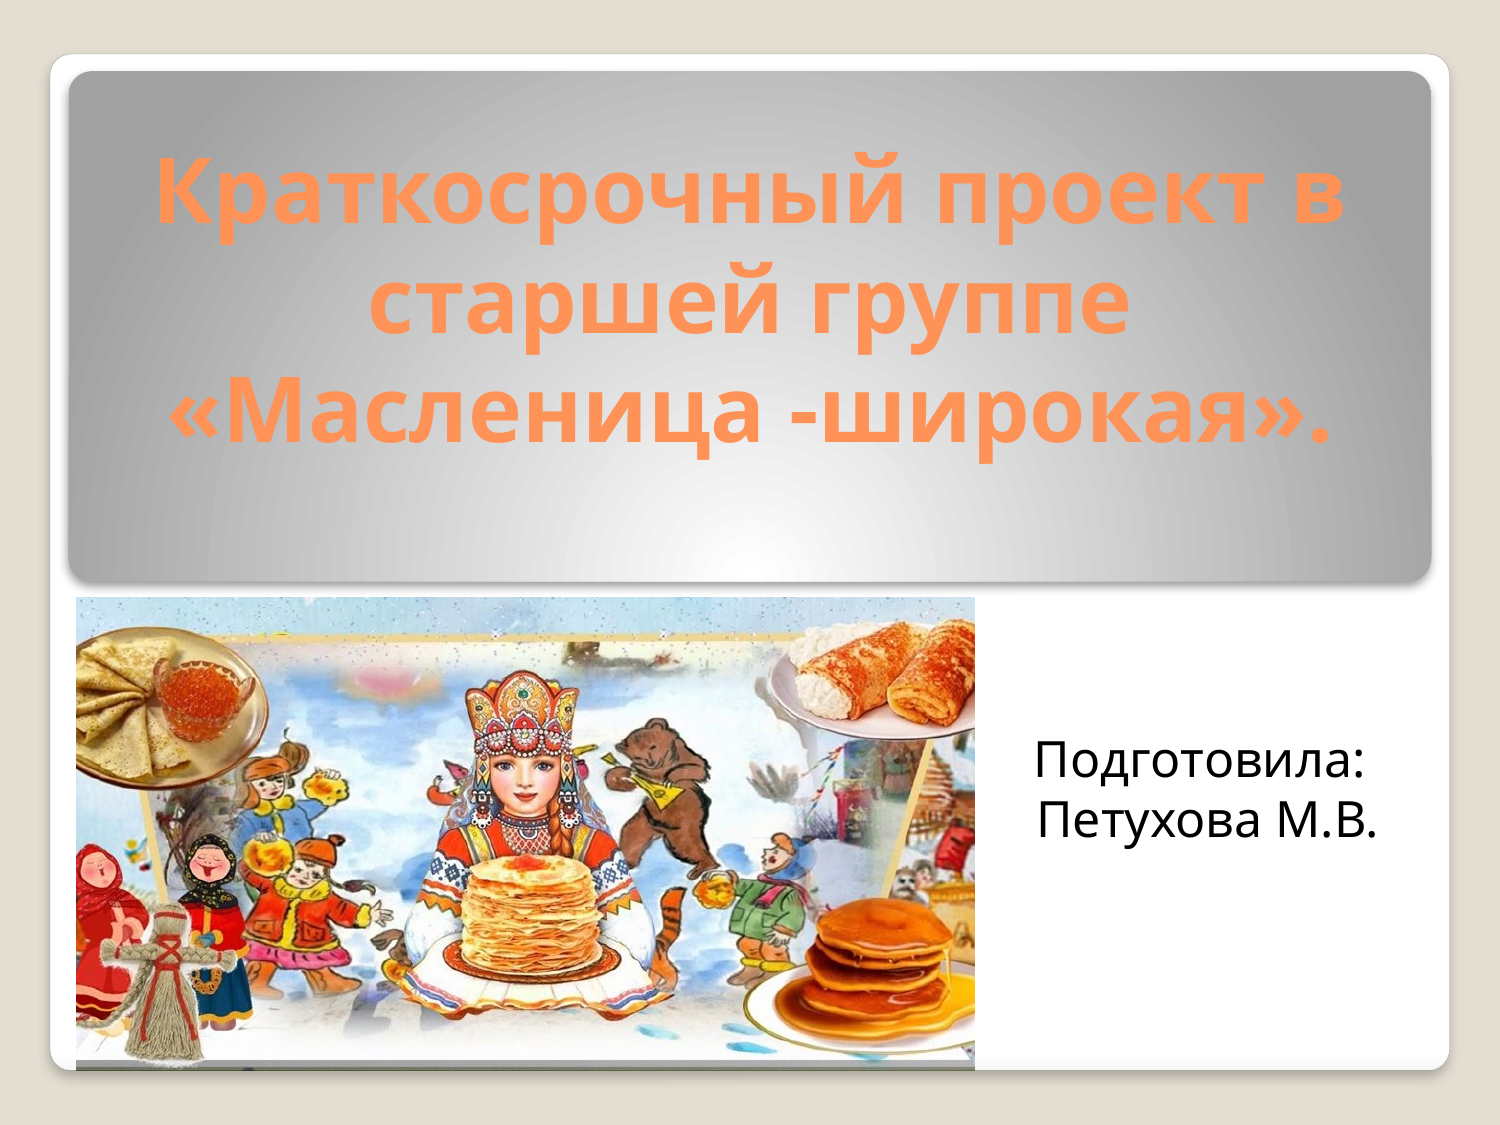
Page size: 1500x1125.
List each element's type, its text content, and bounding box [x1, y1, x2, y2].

picture [76, 597, 975, 1071]
subtitle Подготовила: Петухова М.В. [982, 727, 1394, 929]
title Краткосрочный проект в старшей группе «Масленица -широкая». [112, 125, 1388, 468]
